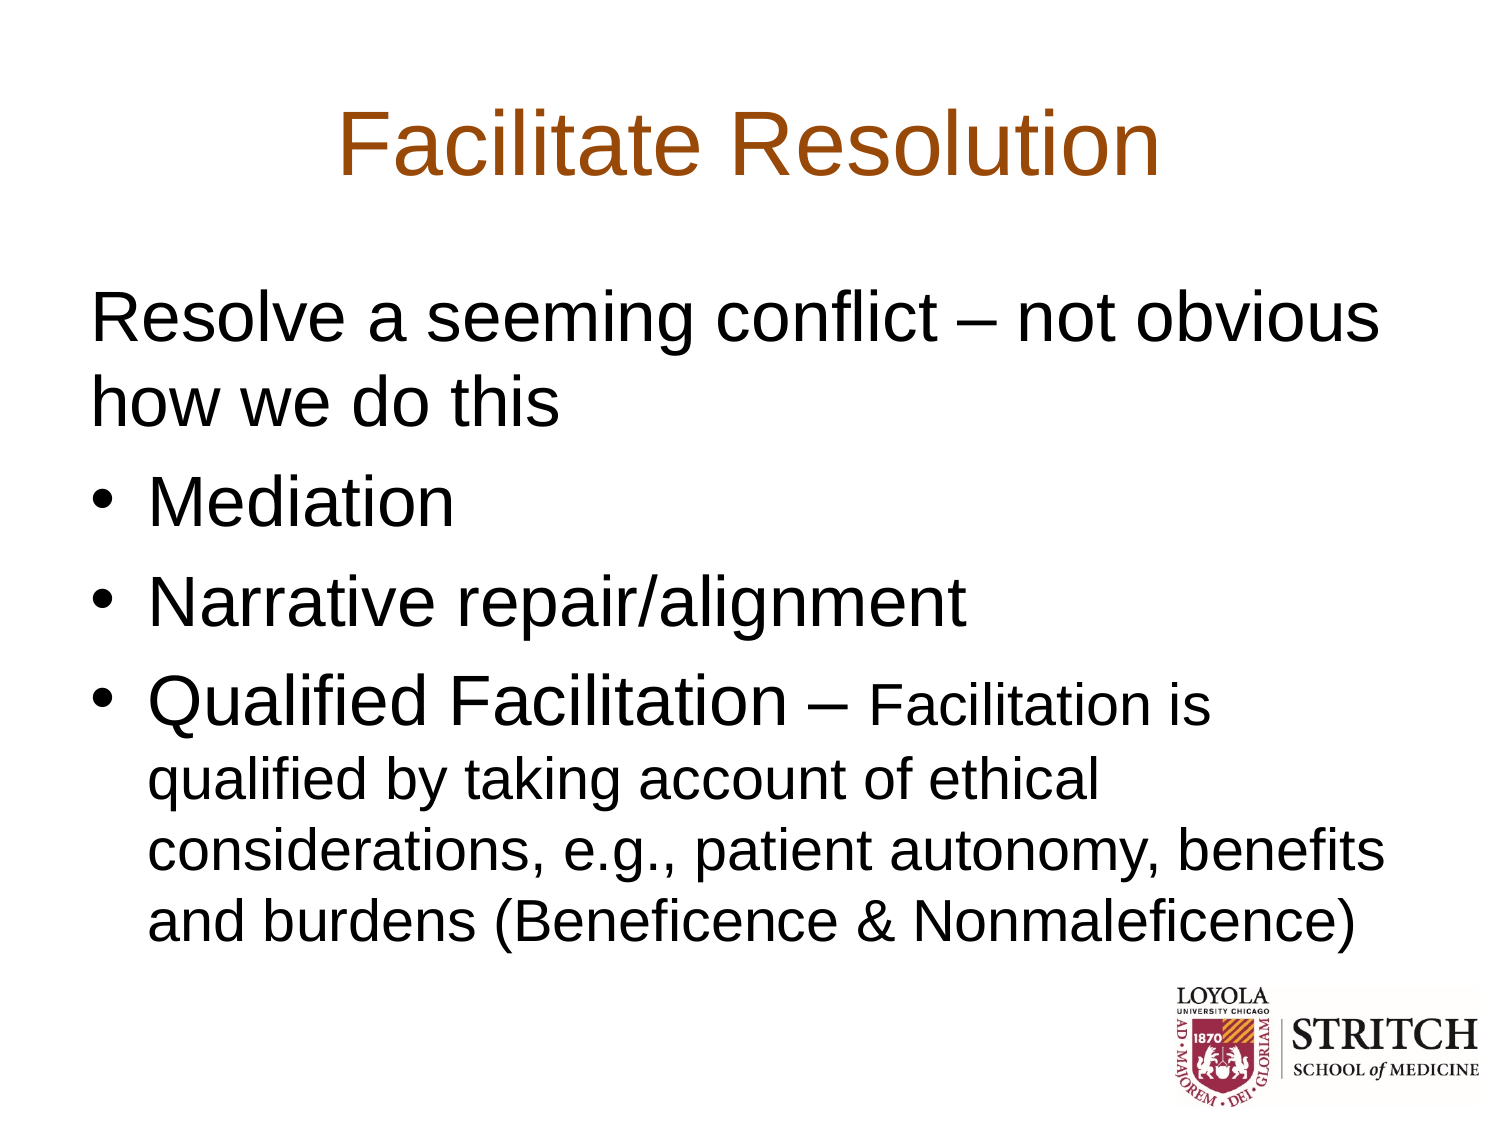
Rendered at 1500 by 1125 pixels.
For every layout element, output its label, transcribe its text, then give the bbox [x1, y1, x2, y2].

picture [1175, 987, 1479, 1107]
list Resolve a seeming conflict – not obvious how we do this Mediation Narrative repair/alignment Qualified Facilitation – Facilitation is qualified by taking account of ethical considerations, e.g., patient autonomy, benefits and burdens (Beneficence & Nonmaleficence) [75, 262, 1425, 1005]
title Facilitate Resolution [75, 45, 1425, 233]
